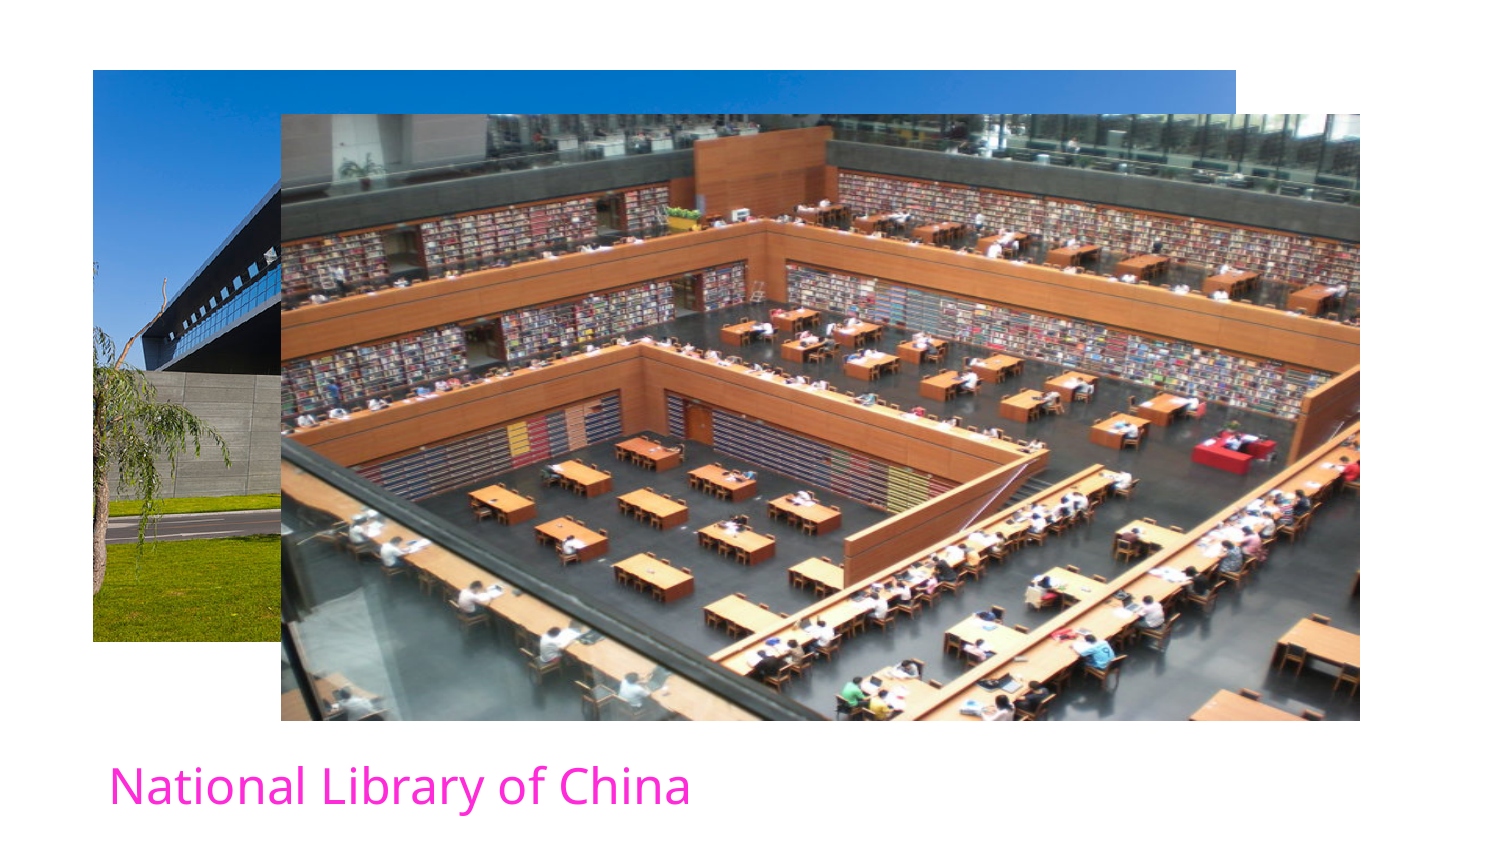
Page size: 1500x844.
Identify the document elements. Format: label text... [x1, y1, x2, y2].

picture [93, 70, 1360, 721]
text_box National Library of China [93, 746, 1444, 796]
